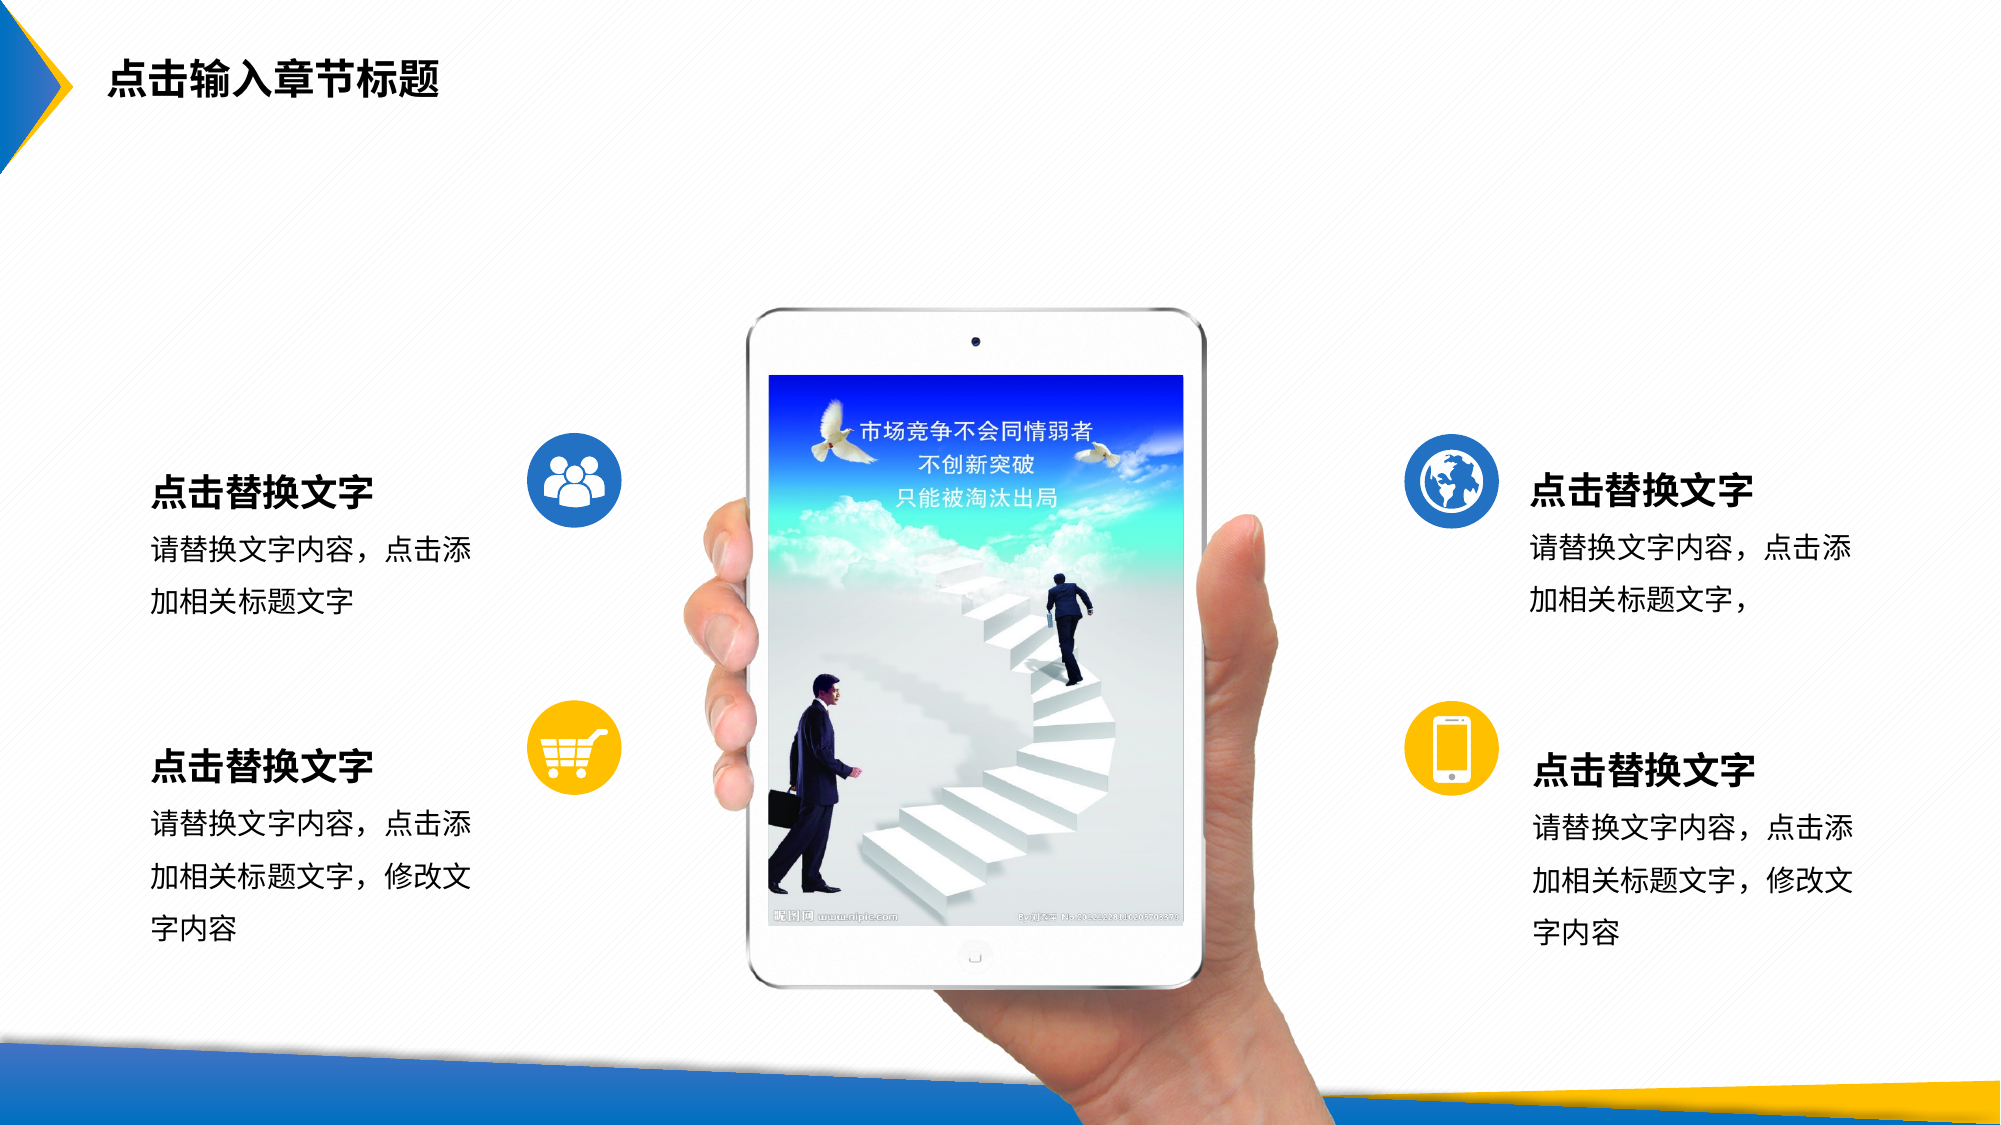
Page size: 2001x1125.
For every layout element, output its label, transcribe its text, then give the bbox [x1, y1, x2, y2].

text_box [682, 307, 1336, 1125]
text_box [1404, 701, 1874, 951]
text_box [140, 432, 622, 618]
list 点击输入章节标题 [91, 35, 742, 127]
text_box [1404, 434, 1871, 624]
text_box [140, 700, 622, 946]
